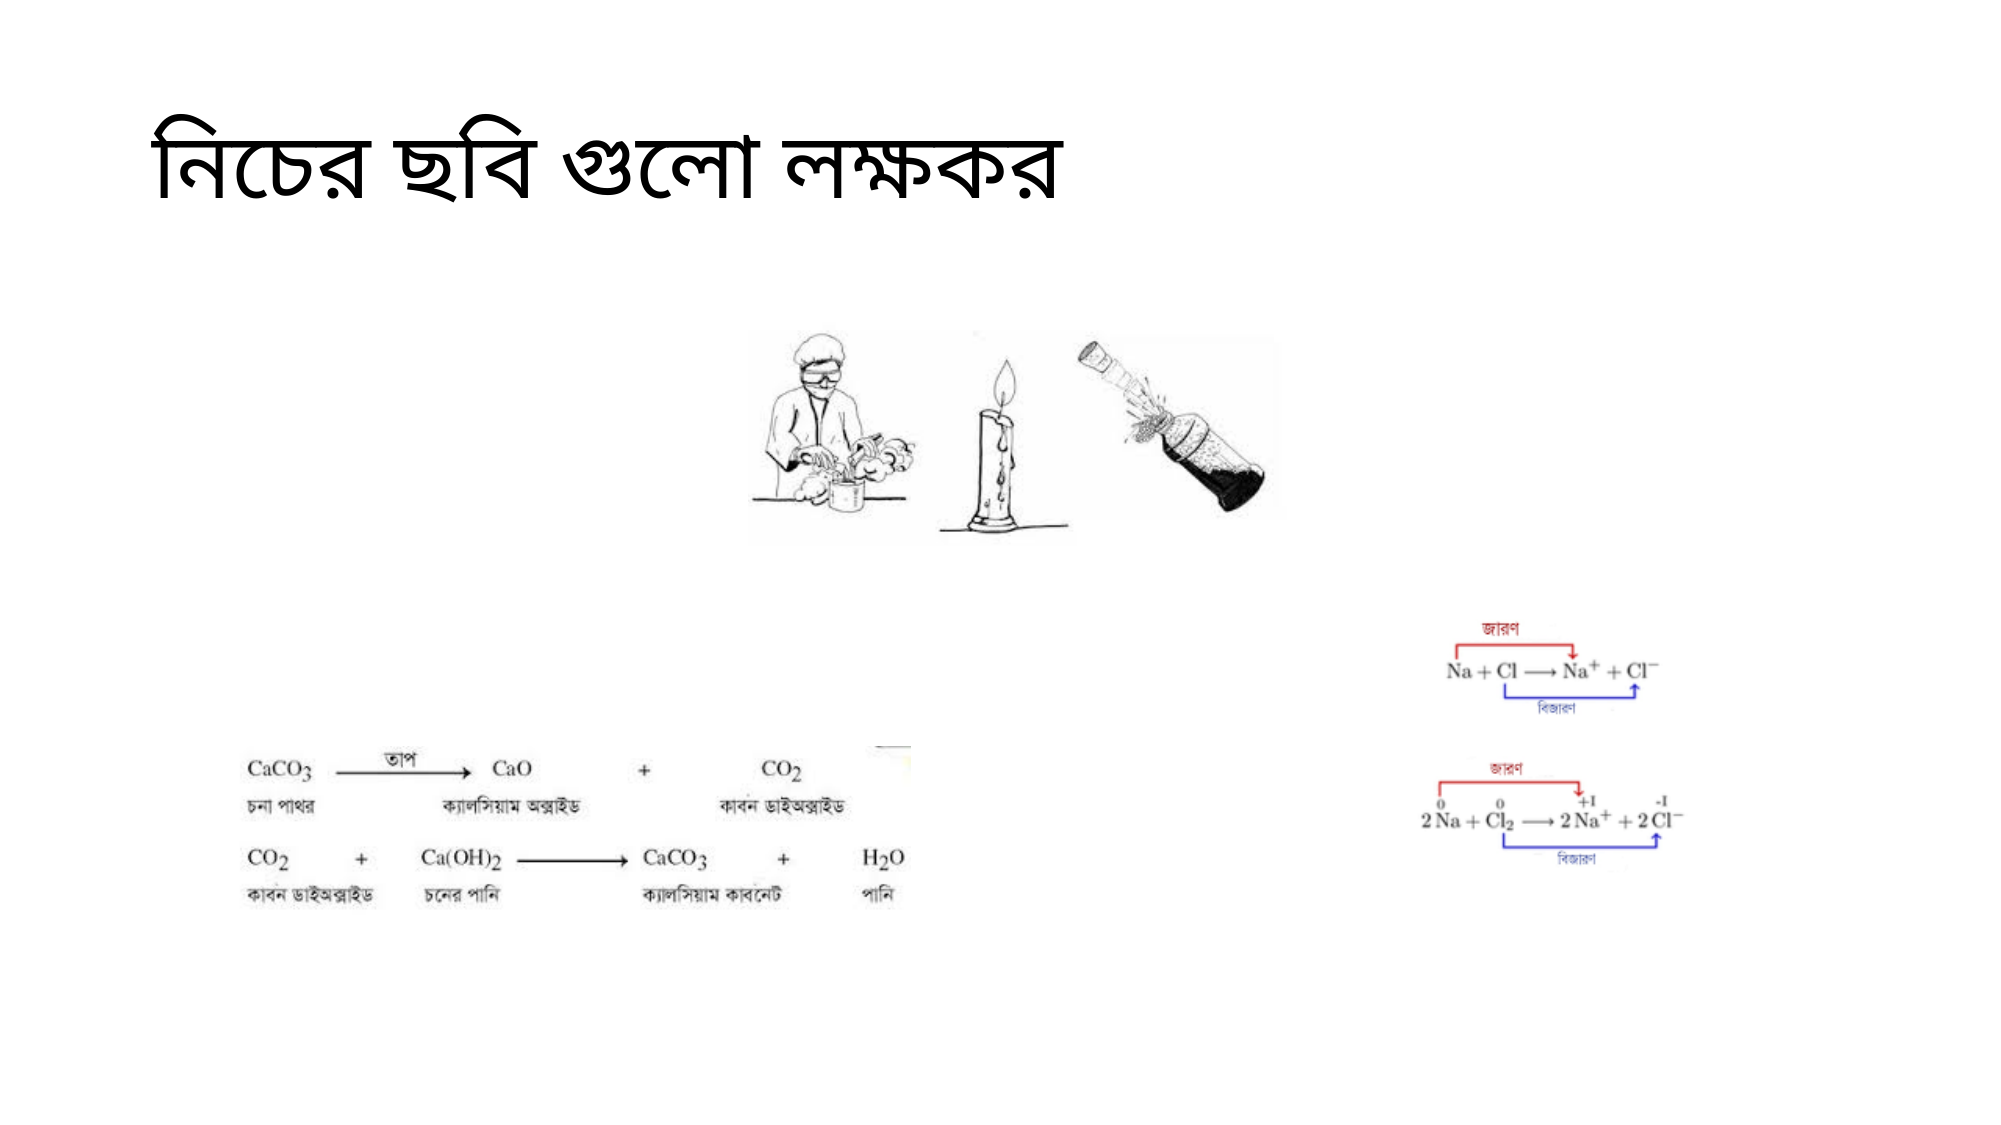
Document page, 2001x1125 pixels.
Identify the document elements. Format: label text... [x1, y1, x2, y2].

picture [227, 746, 911, 927]
picture [748, 318, 1291, 546]
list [1318, 619, 1804, 875]
title নিচের ছবি গুলো লক্ষকর [137, 59, 1863, 278]
